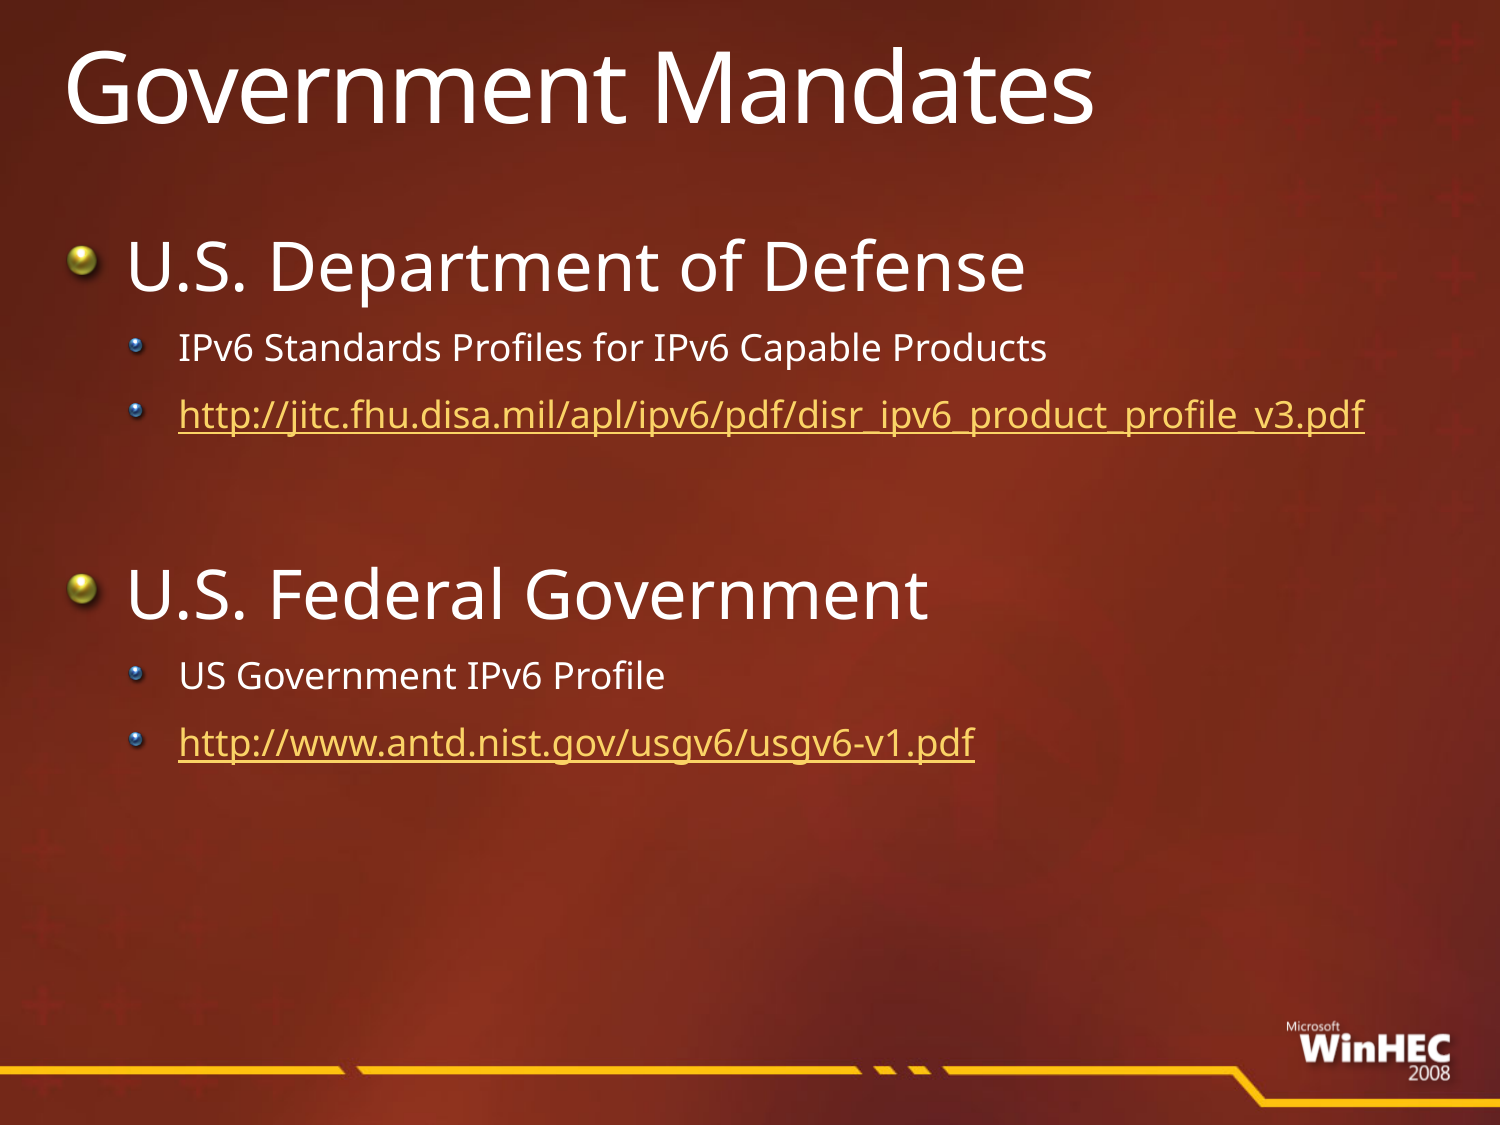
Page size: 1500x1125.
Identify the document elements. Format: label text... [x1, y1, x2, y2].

picture [0, 0, 1500, 1125]
list U.S. Department of Defense IPv6 Standards Profiles for IPv6 Capable Products http://jitc.fhu.disa.mil/apl/ipv6/pdf/disr_ipv6_product_profile_v3.pdf U.S. Federal Government US Government IPv6 Profile http://www.antd.nist.gov/usgv6/usgv6-v1.pdf [62, 231, 1438, 892]
title Government Mandates [62, 37, 1438, 147]
